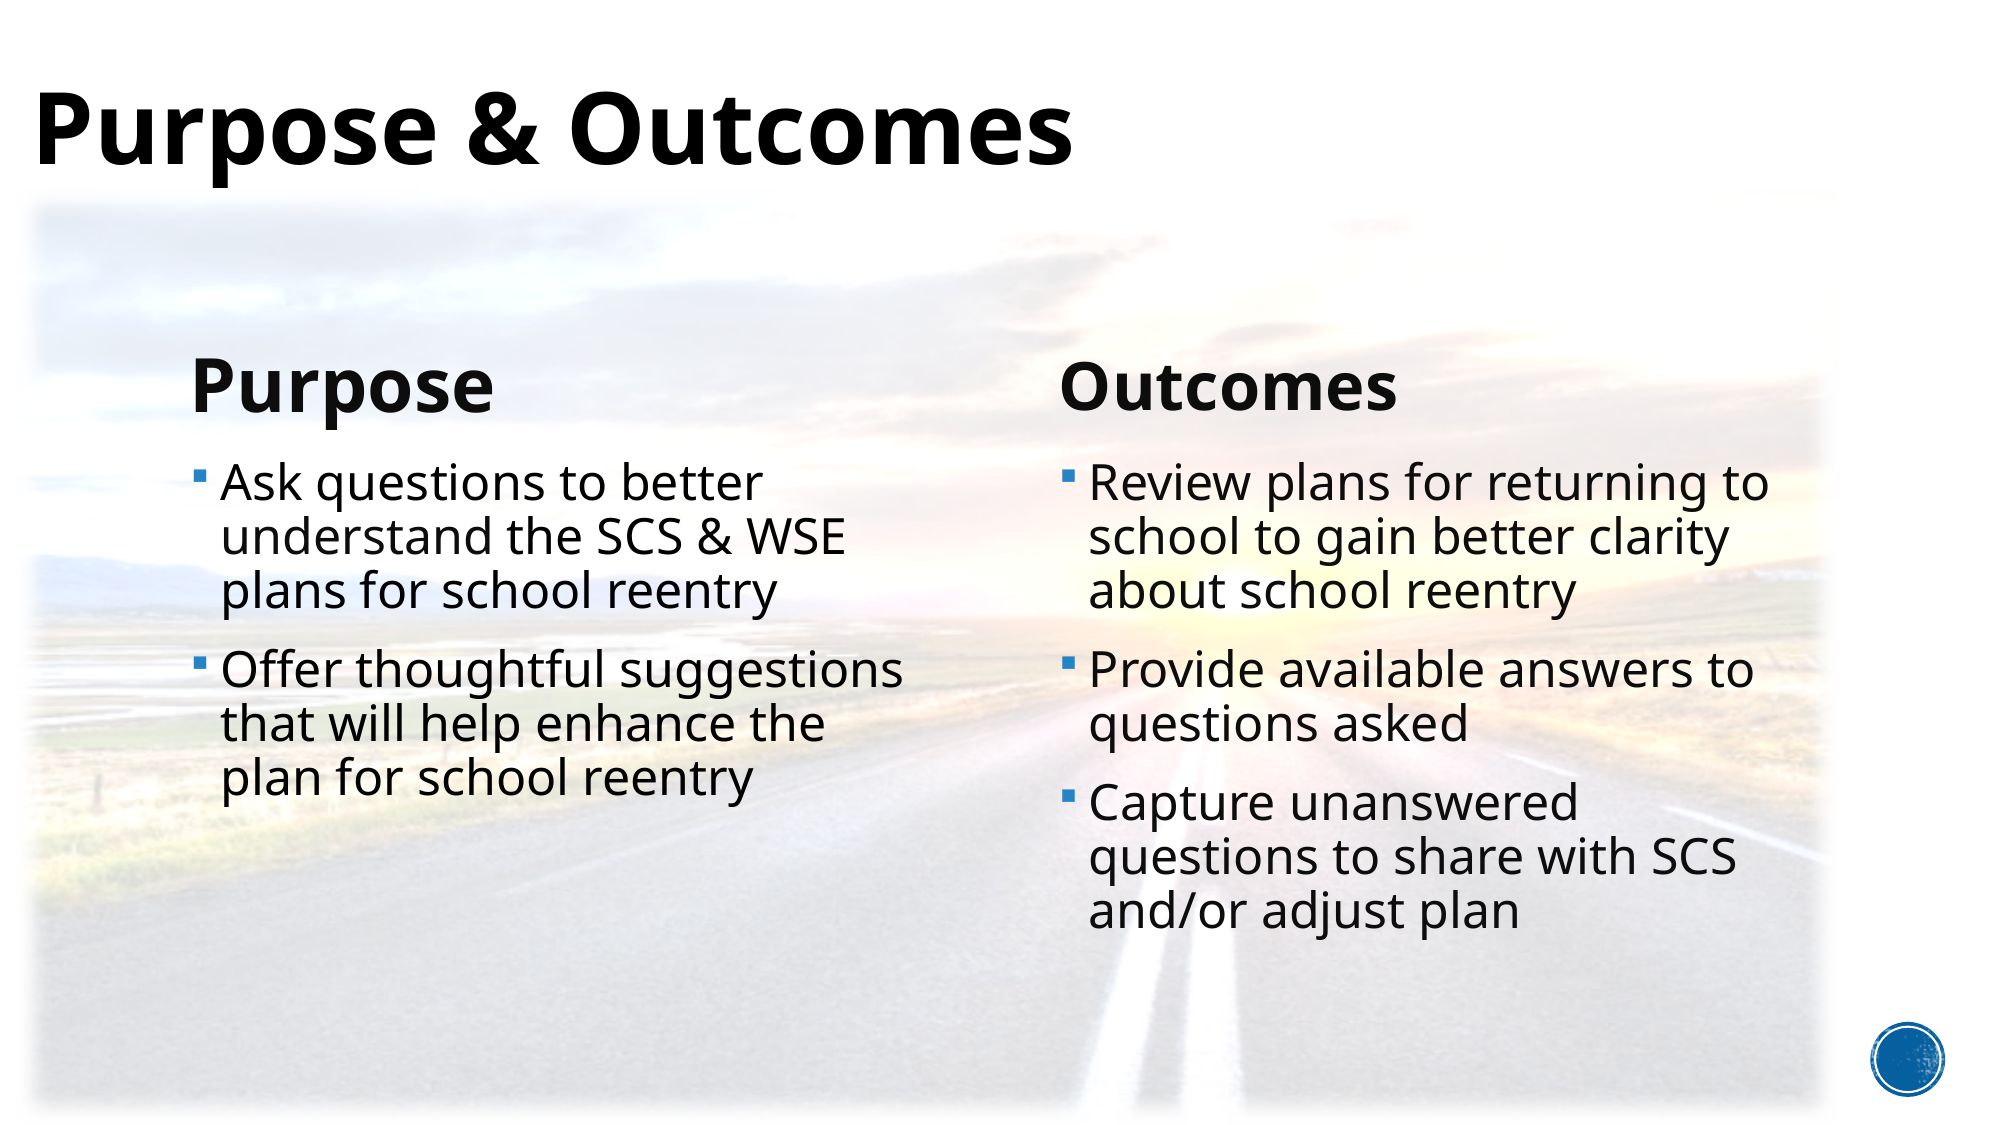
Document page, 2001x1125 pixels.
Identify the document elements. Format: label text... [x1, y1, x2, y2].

picture [21, 192, 1835, 1122]
title Purpose & Outcomes [16, 0, 1667, 187]
